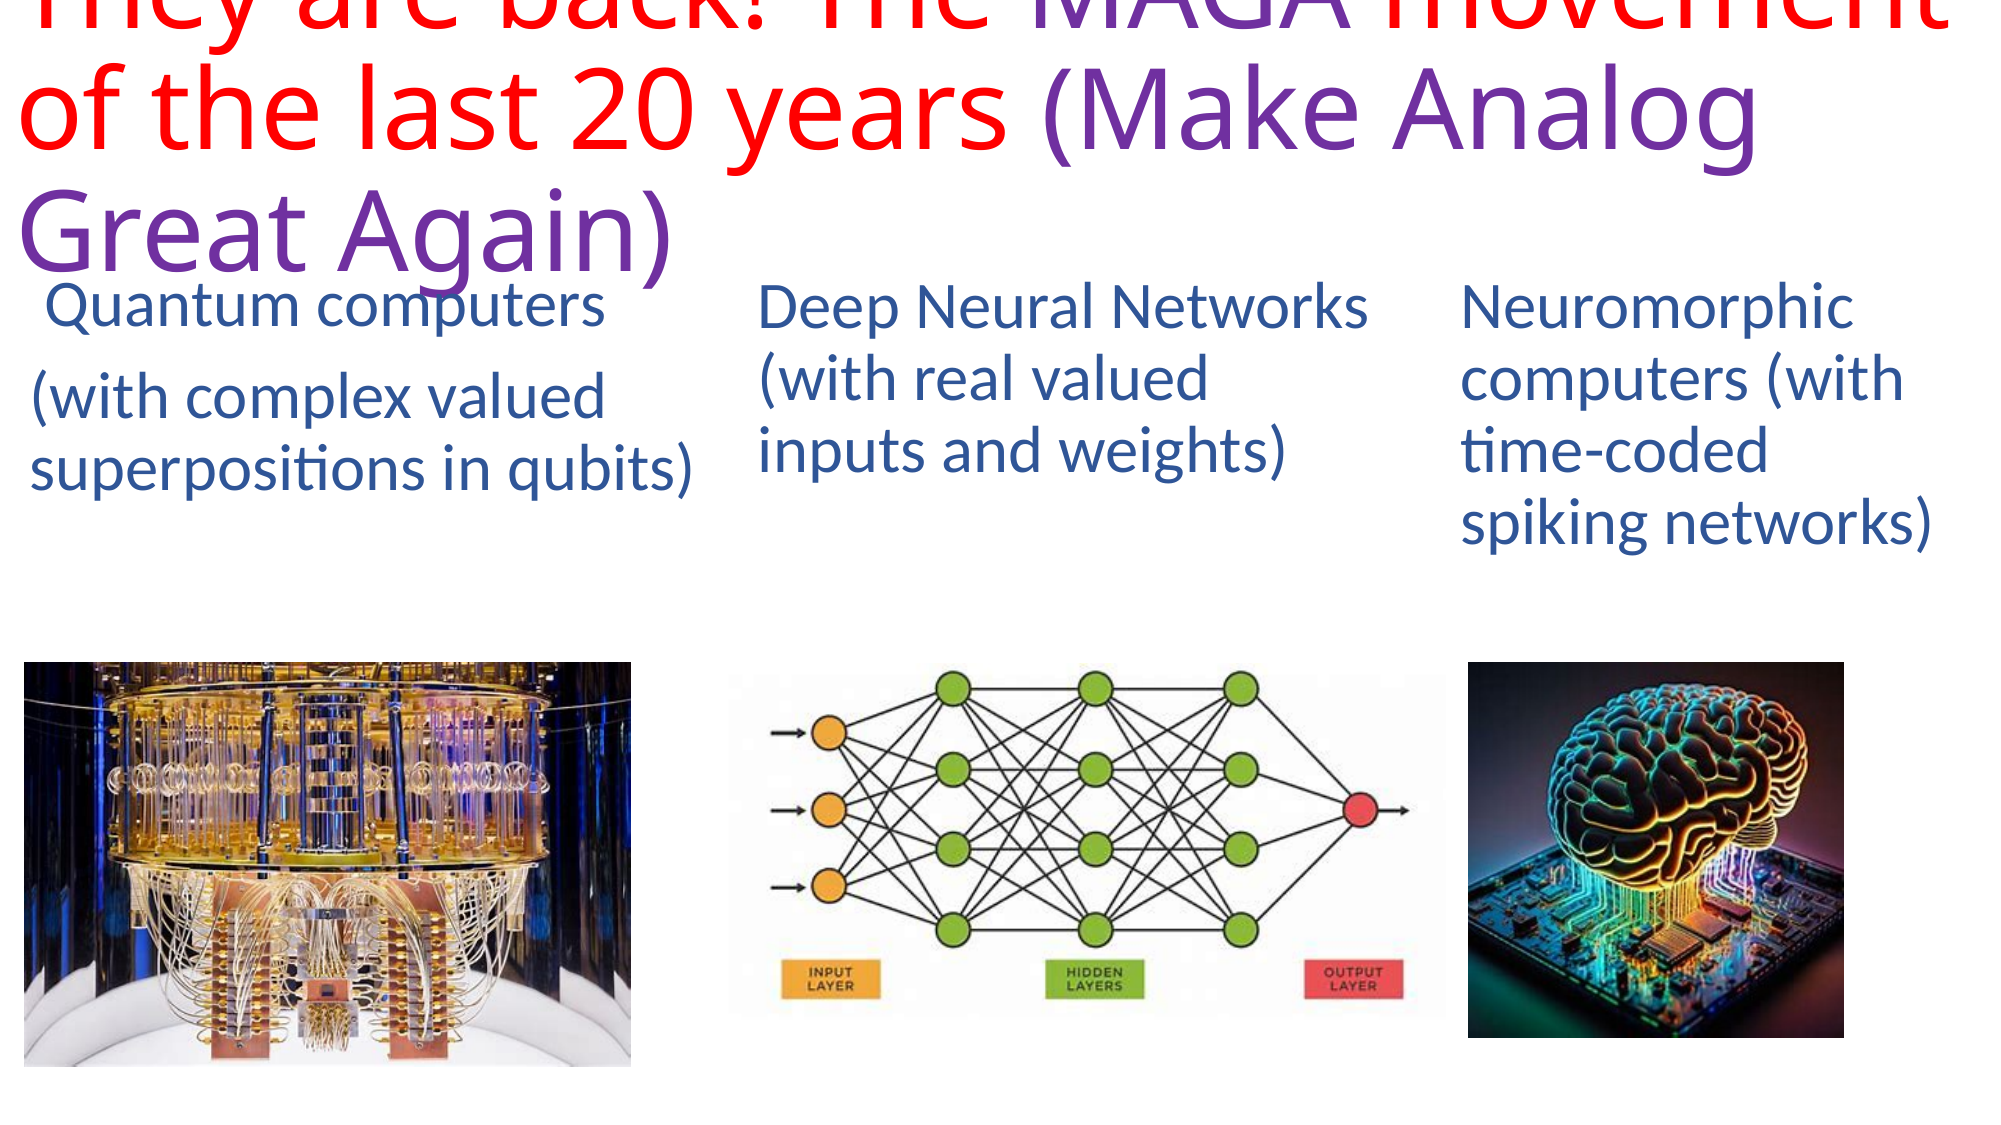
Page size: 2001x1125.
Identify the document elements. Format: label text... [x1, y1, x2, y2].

picture [24, 662, 631, 1067]
text_box Deep Neural Networks (with real valued inputs and weights) [742, 263, 1400, 445]
list Quantum computers (with complex valued superpositions in qubits) [14, 260, 719, 443]
title They are back! The MAGA movement of the last 20 years (Make Analog Great Again) [0, 22, 2000, 205]
picture [717, 663, 1446, 1023]
picture [1468, 662, 1844, 1038]
text_box Neuromorphic computers (with time-coded spiking networks) [1445, 263, 1963, 445]
